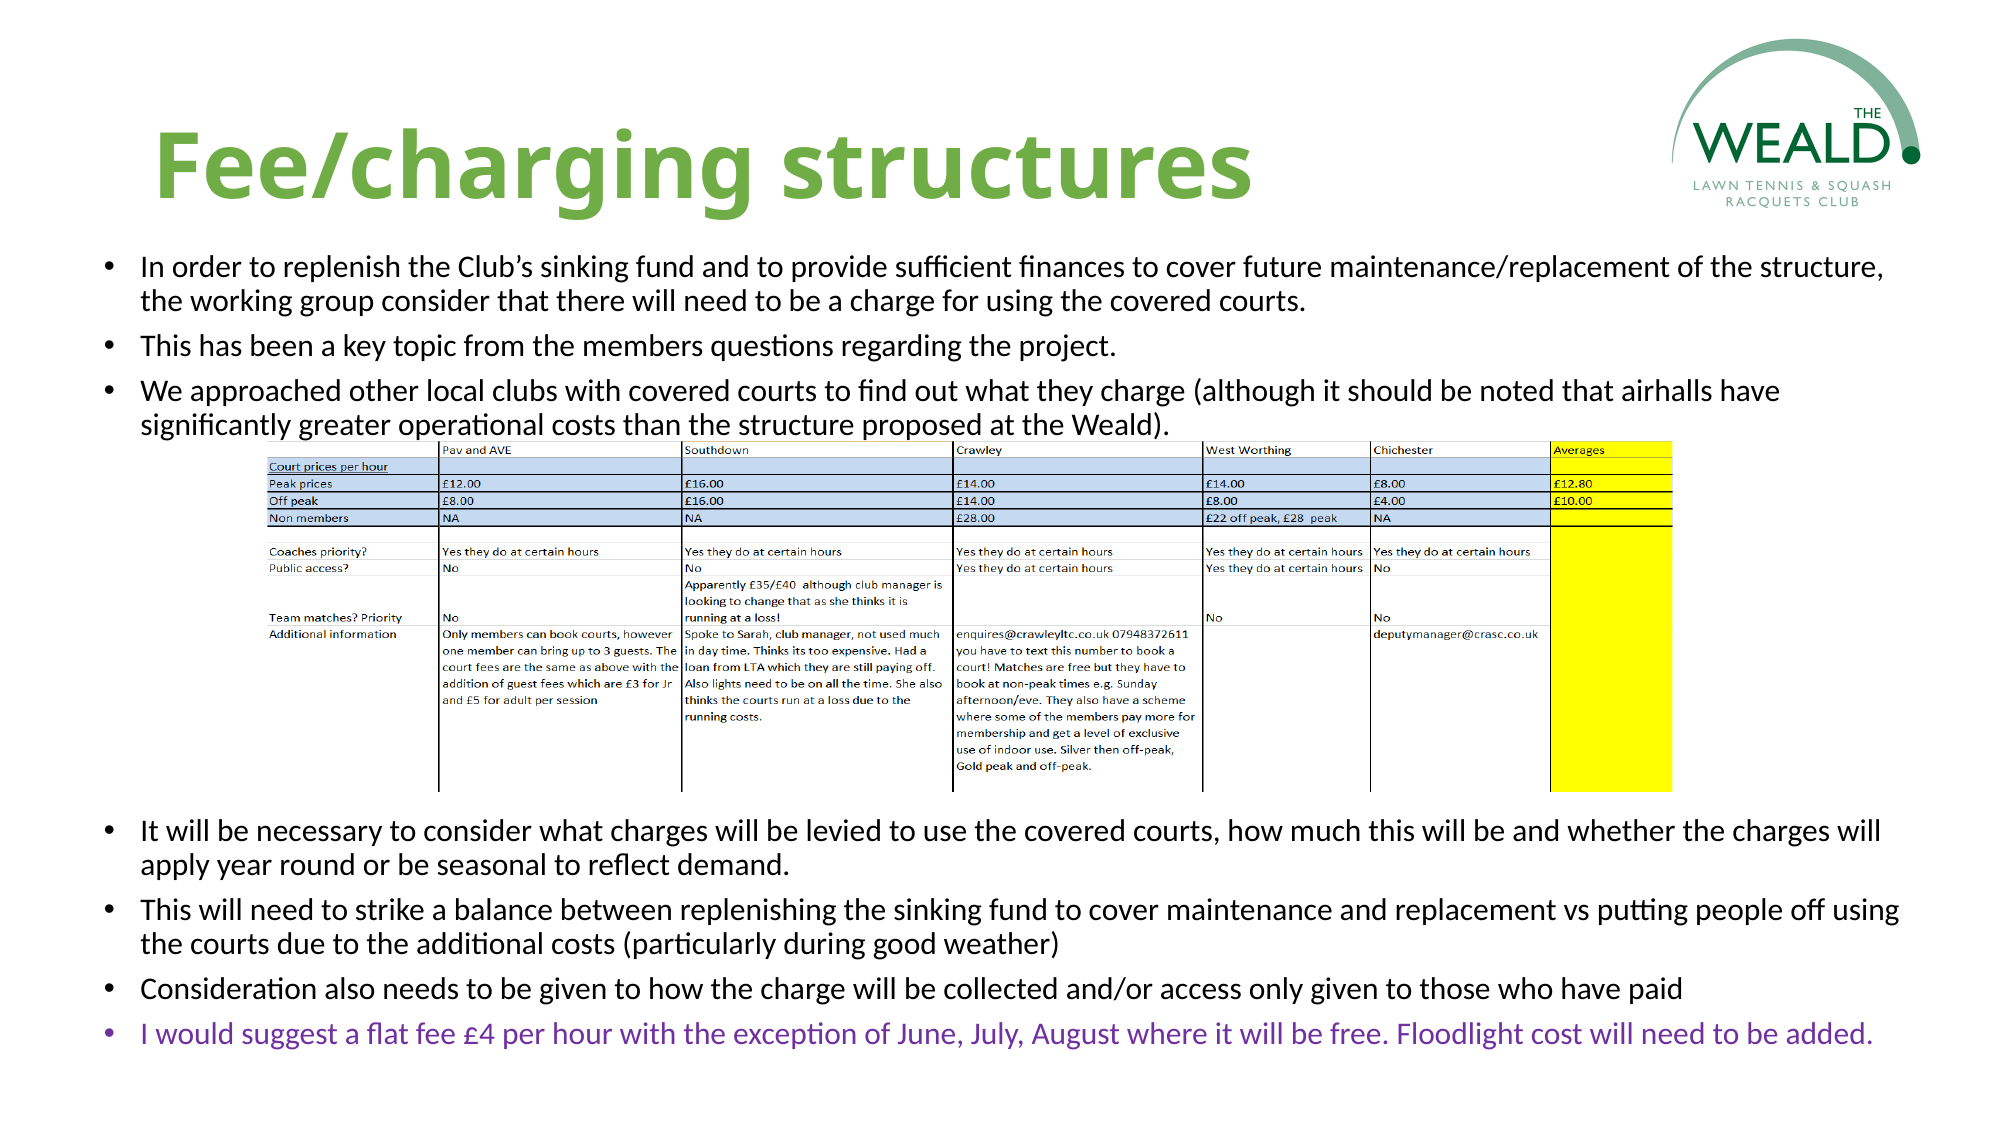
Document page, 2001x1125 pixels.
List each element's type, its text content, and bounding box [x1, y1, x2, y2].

picture [267, 441, 1673, 792]
list In order to replenish the Club’s sinking fund and to provide sufficient finances to cover future maintenance/replacement of the structure, the working group consider that there will need to be a charge for using the covered courts. This has been a key topic from the members questions regarding the project. We approached other local clubs with covered courts to find out what they charge (although it should be noted that airhalls have significantly greater operational costs than the structure proposed at the Weald). It will be necessary to consider what charges will be levied to use the covered courts, how much this will be and whether the charges will apply year round or be seasonal to reflect demand. This will need to strike a balance between replenishing the sinking fund to cover maintenance and replacement vs putting people off using the courts due to the additional costs (particularly during good weather) Consideration also needs to be given to how the charge will be collected and/or access only given to those who have paid I would suggest a flat fee £4 per hour with the exception of June, July, August where it will be free. Floodlight cost will need to be added. [88, 242, 1943, 1083]
picture [1661, 32, 1929, 215]
title Fee/charging structures [137, 59, 1863, 242]
